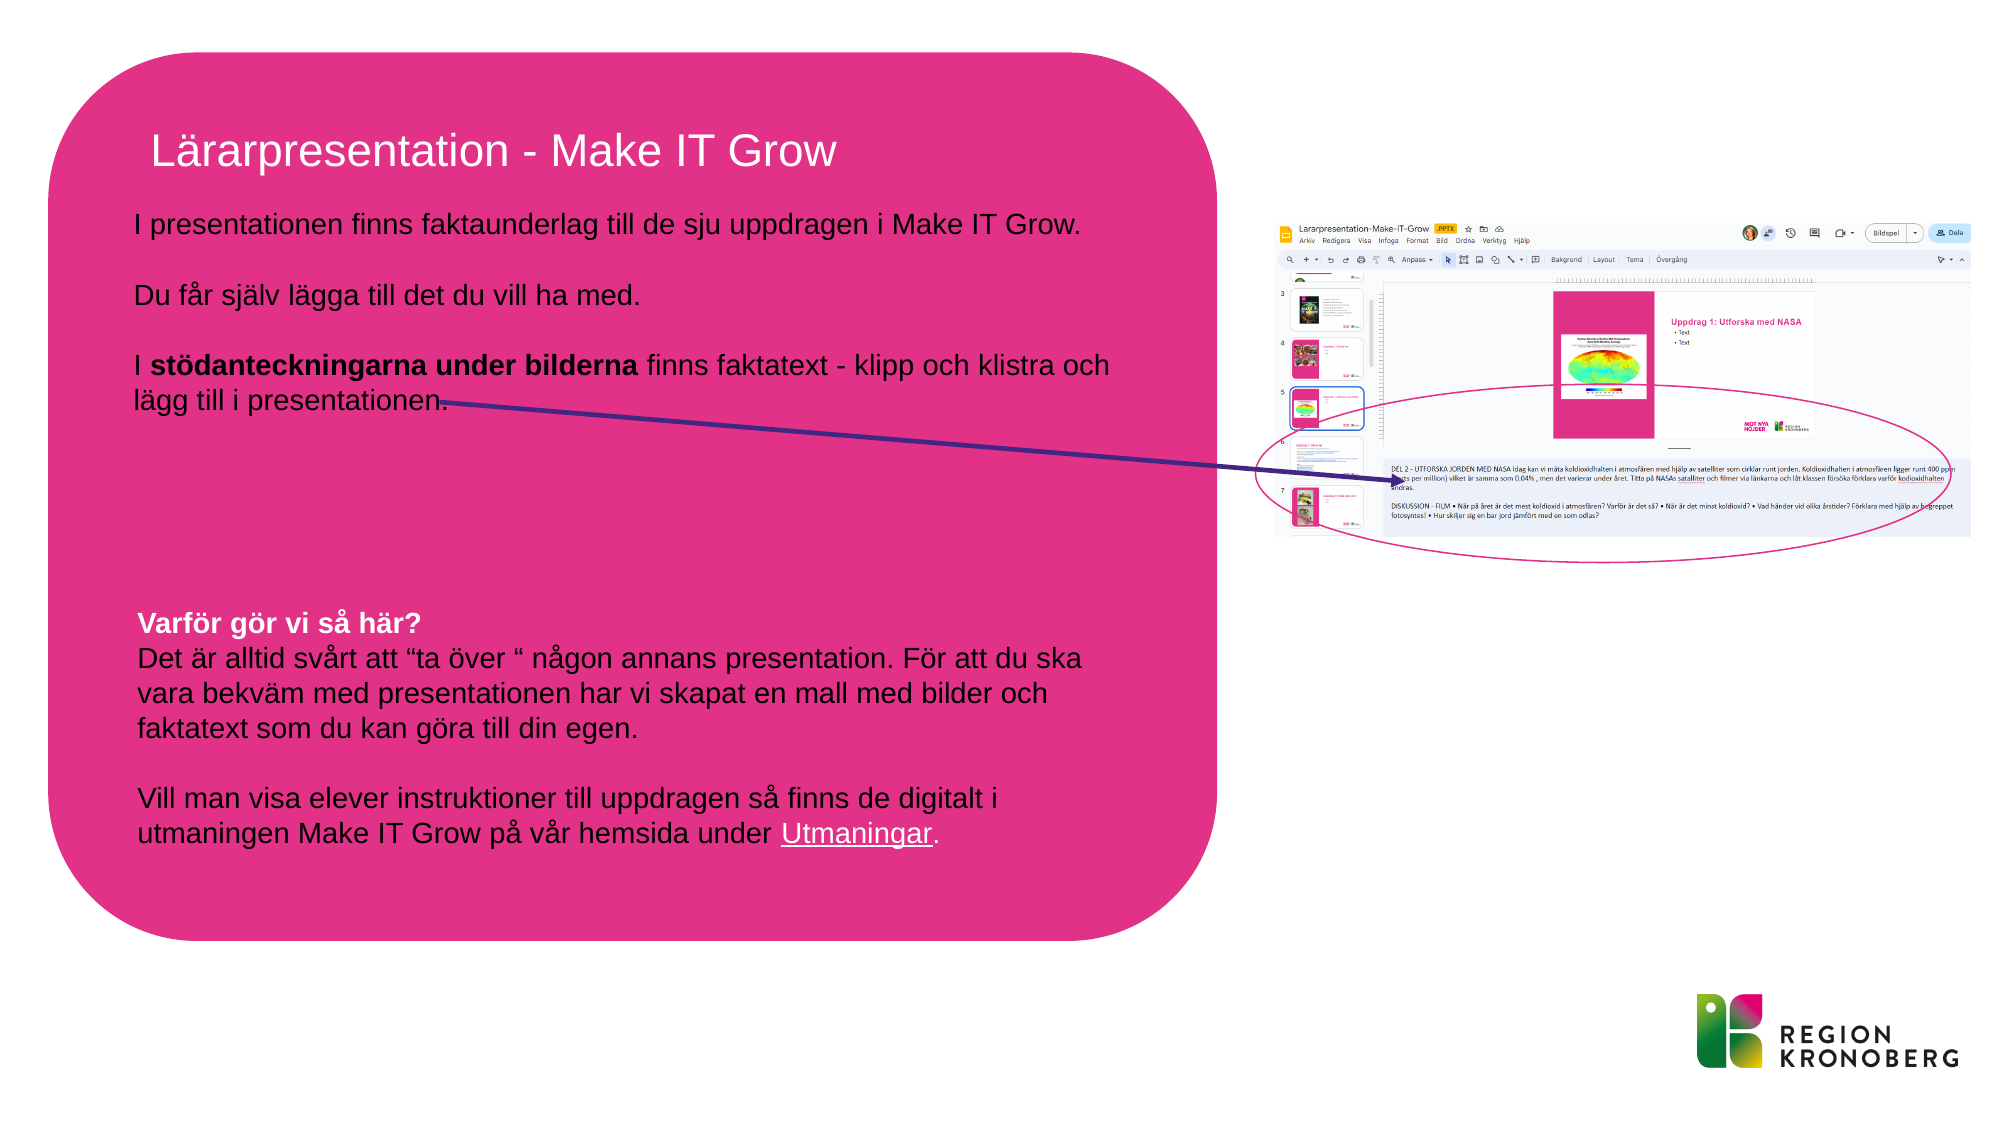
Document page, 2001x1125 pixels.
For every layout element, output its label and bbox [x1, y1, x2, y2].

picture [1274, 223, 1971, 537]
text_box [1401, 546, 1805, 563]
text_box [1261, 490, 1269, 498]
text_box [48, 52, 1217, 941]
picture [1697, 994, 1958, 1068]
text_box [439, 401, 1406, 482]
